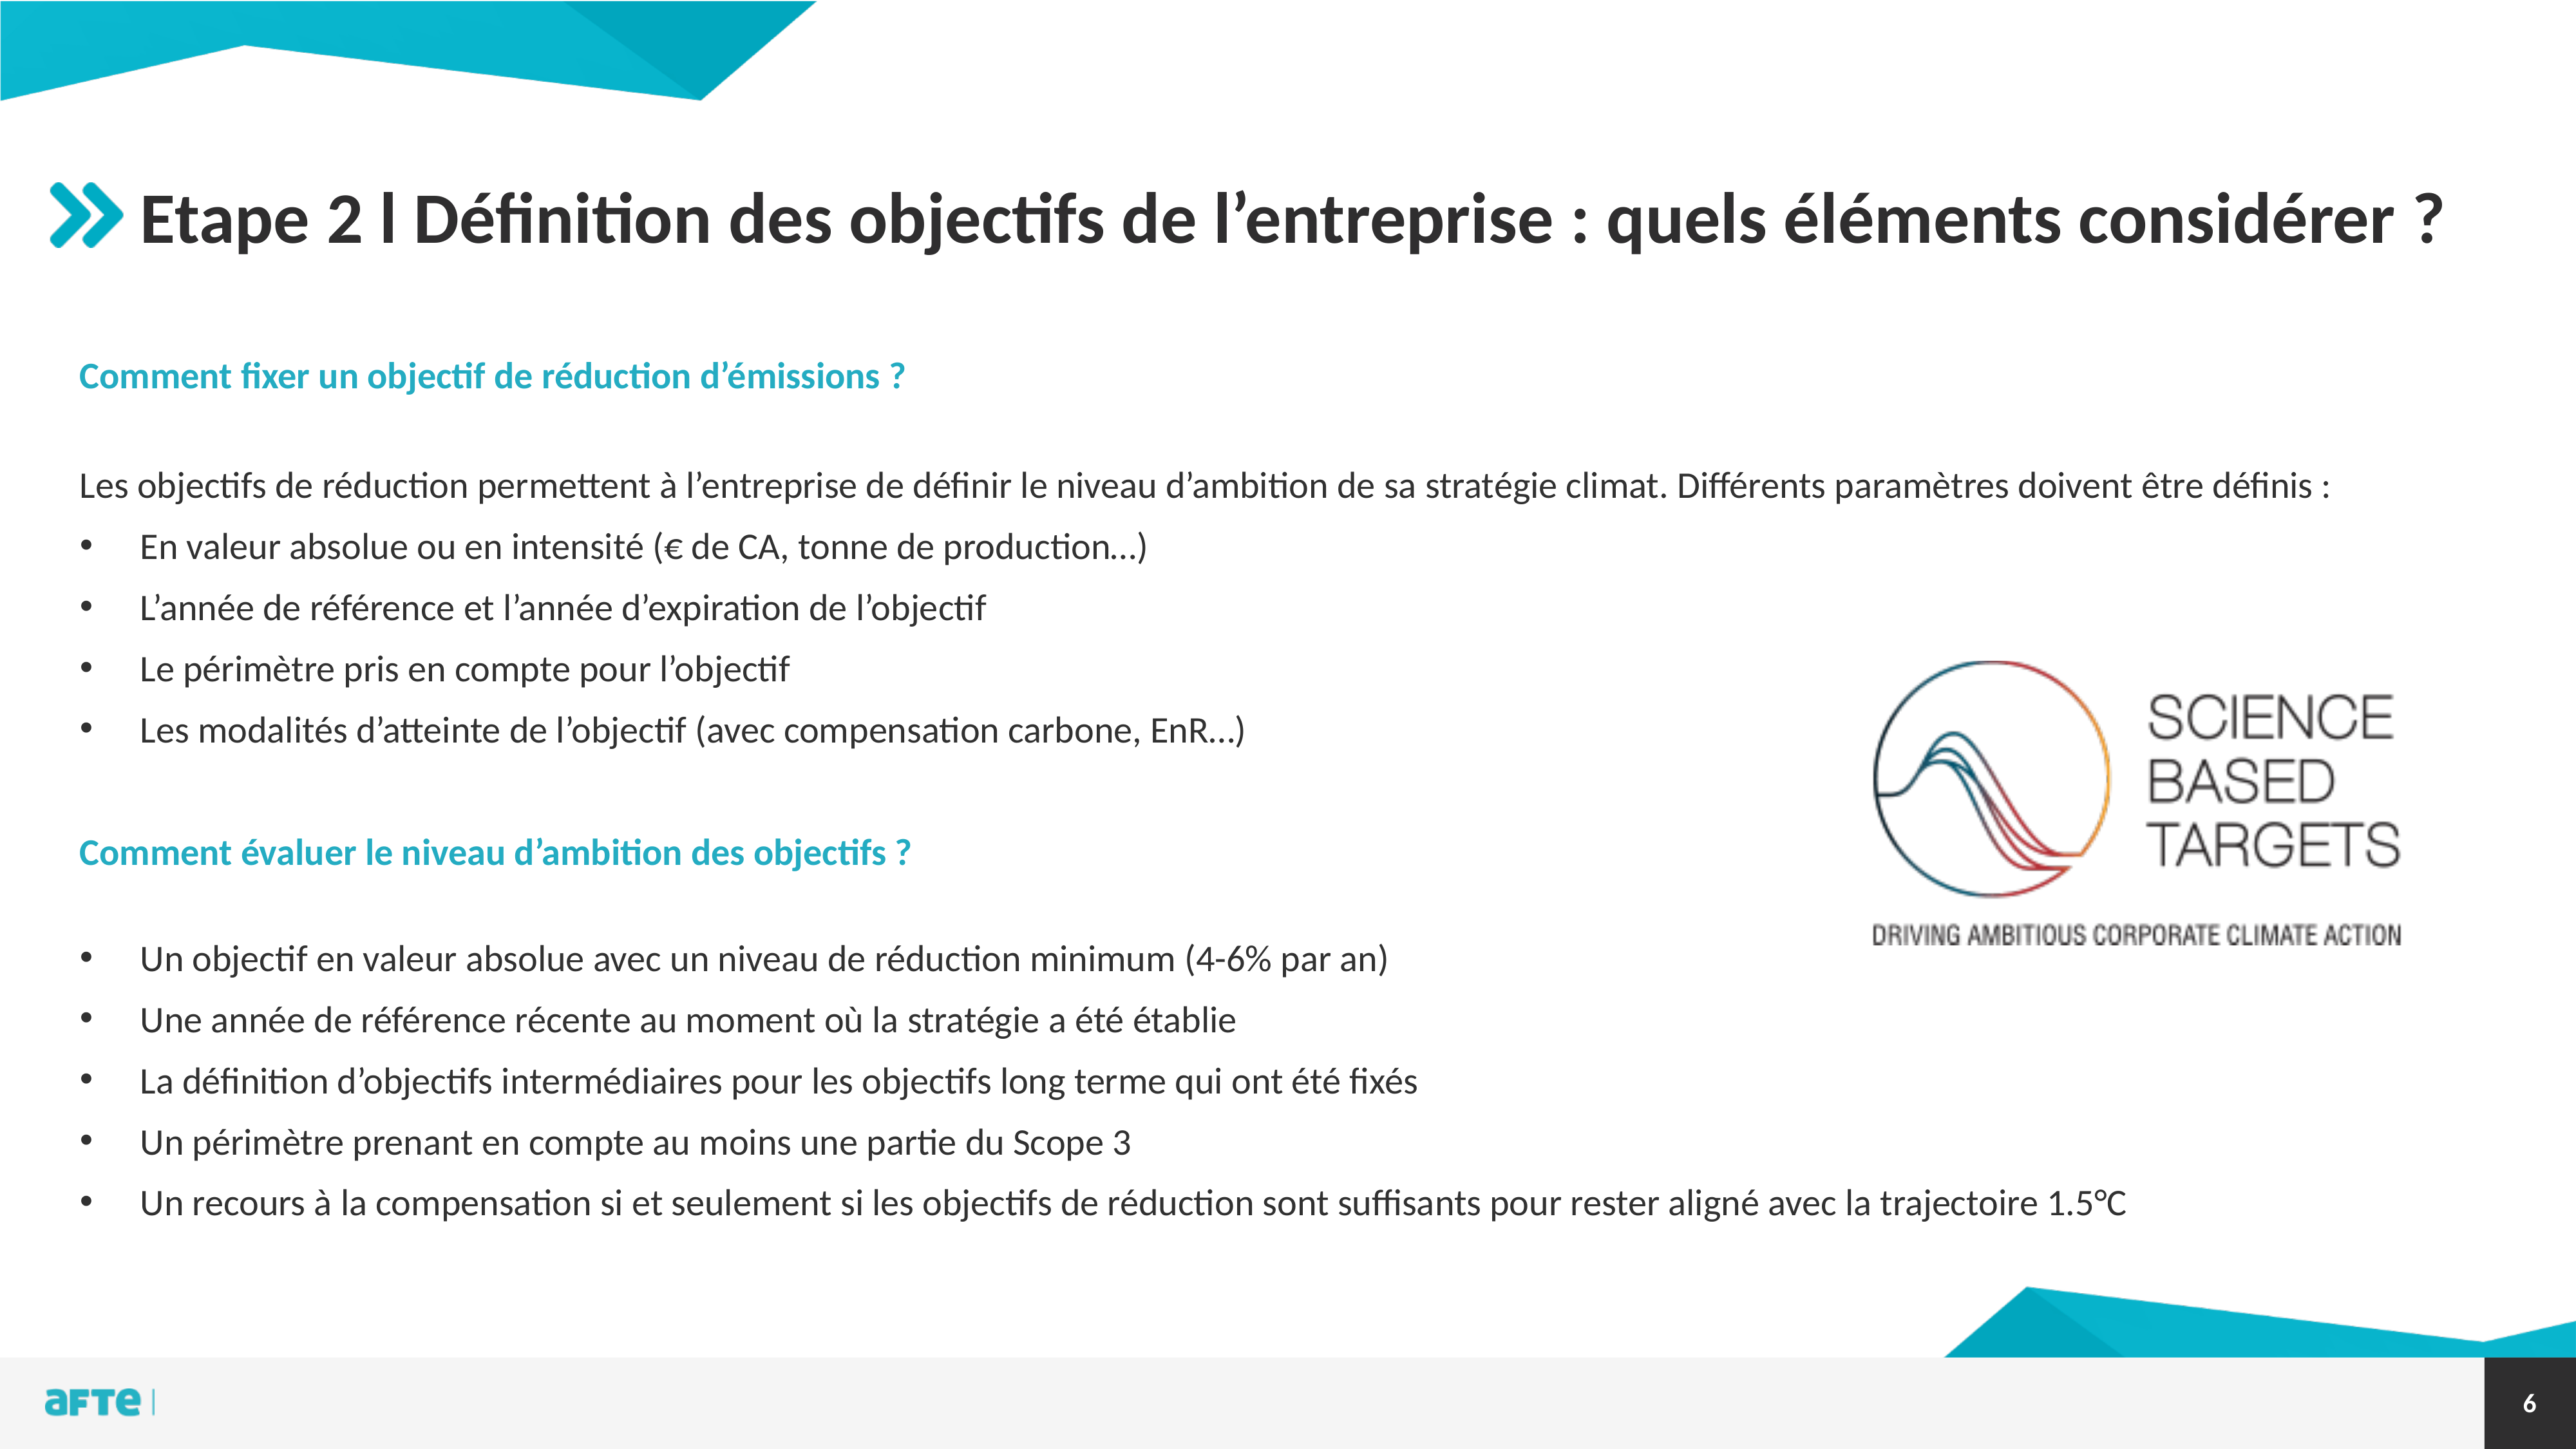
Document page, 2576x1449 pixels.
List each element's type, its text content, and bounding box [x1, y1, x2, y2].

picture [1833, 1238, 2575, 1357]
picture [1871, 660, 2411, 945]
title Etape 2 l Définition des objectifs de l’entreprise : quels éléments considérer ? [130, 126, 2548, 303]
picture [45, 1388, 155, 1417]
picture [48, 182, 126, 248]
picture [1, 1, 894, 150]
text_box Comment fixer un objectif de réduction d’émissions ? Les objectifs de réduction permettent à l’entreprise de définir le niveau d’ambition de sa stratégie climat. Différents paramètres doivent être définis : En valeur absolue ou en intensité (€ de CA, tonne de production…) L’année de référence et l’année d’expiration de l’objectif Le périmètre pris en compte pour l’objectif Les modalités d’atteinte de l’objectif (avec compensation carbone, EnR…) Comment évaluer le niveau d’ambition des objectifs ? Un objectif en valeur absolue avec un niveau de réduction minimum (4-6% par an) Une année de référence récente au moment où la stratégie a été établie La définition d’objectifs intermédiaires pour les objectifs long terme qui ont été fixés Un périmètre prenant en compte au moins une partie du Scope 3 Un recours à la compensation si et seulement si les objectifs de réduction sont suffisants pour rester aligné avec la trajectoire 1.5°C [79, 351, 2446, 1224]
slide_number 6 [2517, 1379, 2543, 1425]
